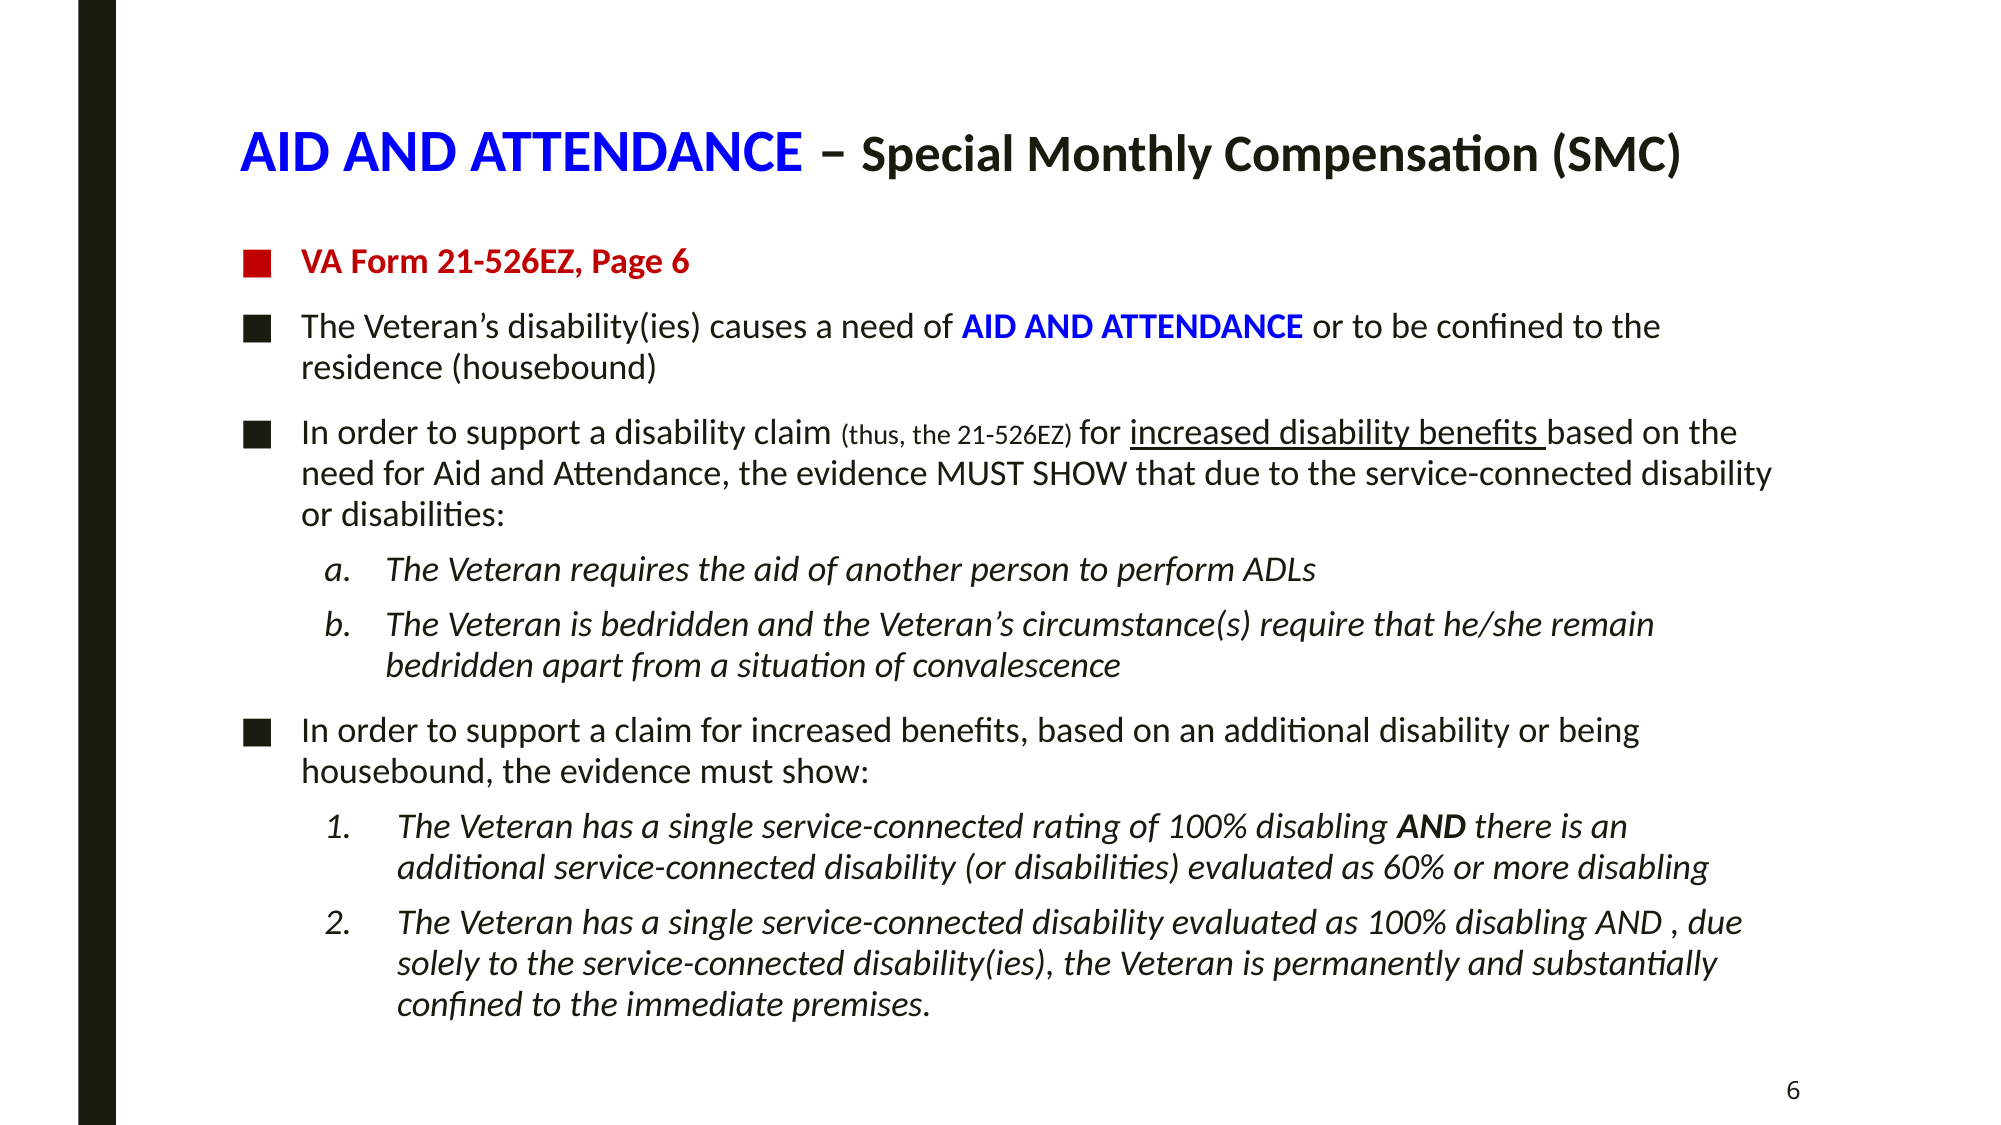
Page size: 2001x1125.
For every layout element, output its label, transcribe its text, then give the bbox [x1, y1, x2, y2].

list VA Form 21-526EZ, Page 6 The Veteran’s disability(ies) causes a need of AID AND ATTENDANCE or to be confined to the residence (housebound) In order to support a disability claim (thus, the 21-526EZ) for increased disability benefits based on the need for Aid and Attendance, the evidence MUST SHOW that due to the service-connected disability or disabilities: The Veteran requires the aid of another person to perform ADLs The Veteran is bedridden and the Veteran’s circumstance(s) require that he/she remain bedridden apart from a situation of convalescence In order to support a claim for increased benefits, based on an additional disability or being housebound, the evidence must show: The Veteran has a single service-connected rating of 100% disabling AND there is an additional service-connected disability (or disabilities) evaluated as 60% or more disabling The Veteran has a single service-connected disability evaluated as 100% disabling AND , due solely to the service-connected disability(ies), the Veteran is permanently and substantially confined to the immediate premises. [225, 233, 1800, 1037]
slide_number 6 [1553, 1058, 1816, 1125]
title AID AND ATTENDANCE – Special Monthly Compensation (SMC) [225, 112, 1800, 205]
